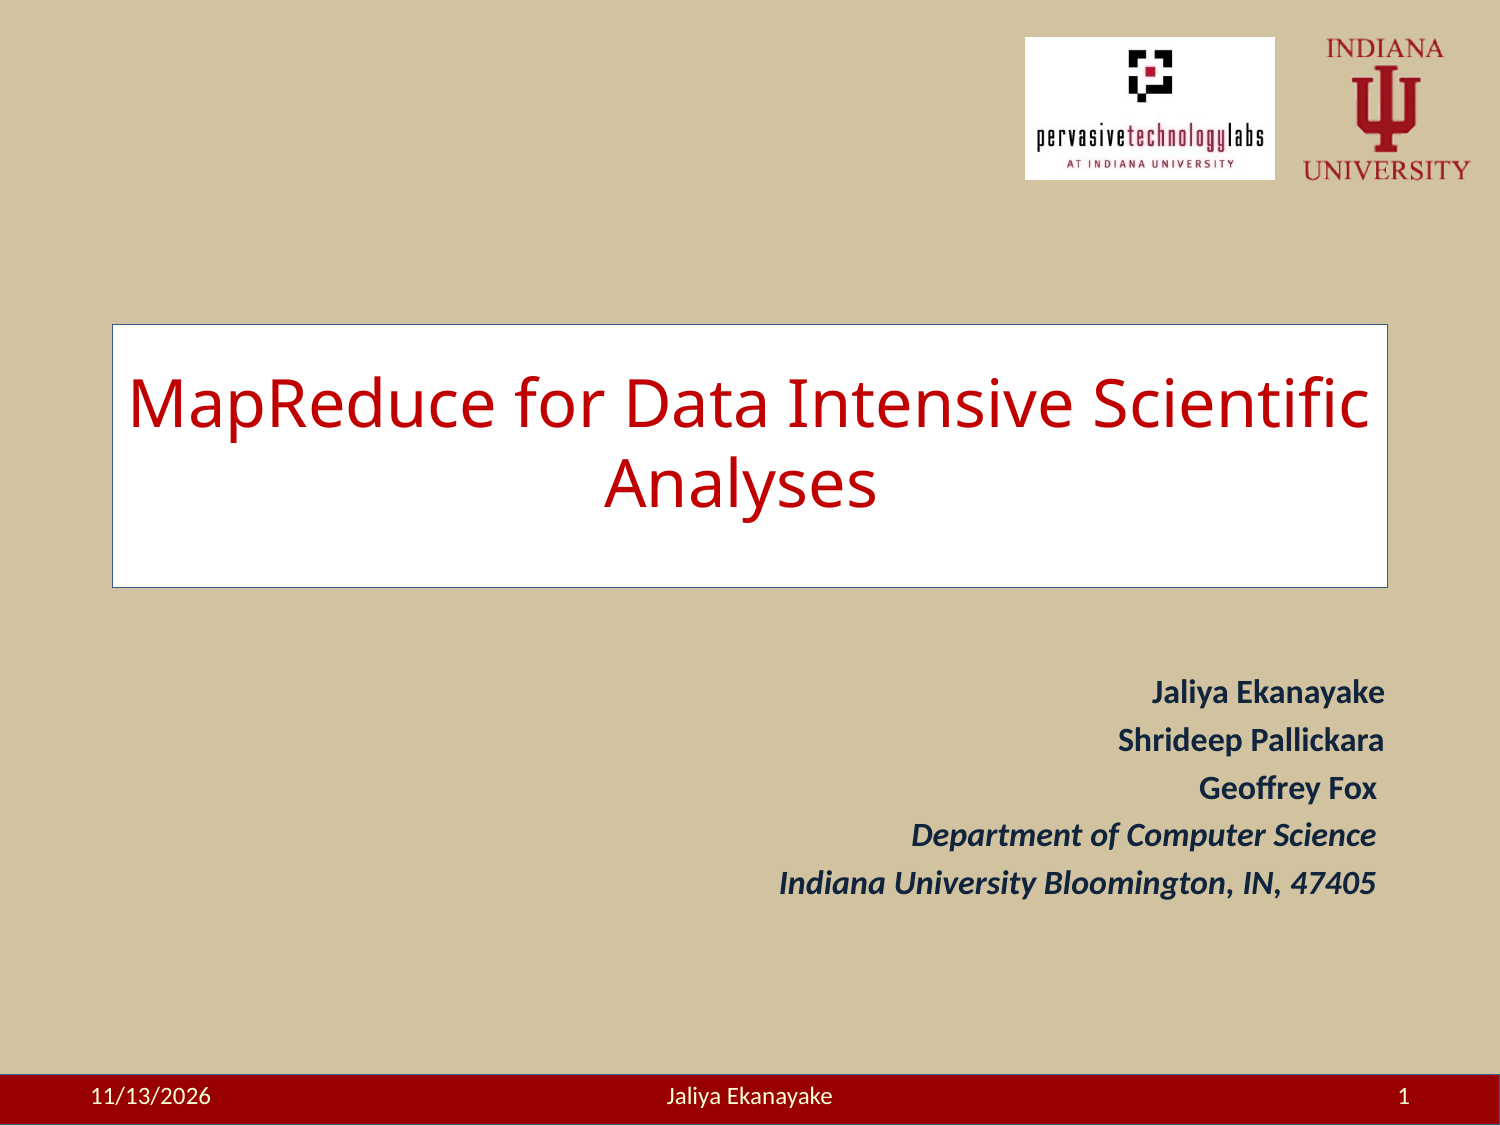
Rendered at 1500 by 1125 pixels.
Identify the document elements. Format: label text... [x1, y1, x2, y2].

picture [1024, 37, 1276, 180]
picture [1299, 37, 1476, 181]
title MapReduce for Data Intensive Scientific Analyses [112, 350, 1388, 613]
slide_number 1 [1074, 1065, 1425, 1125]
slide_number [75, 1065, 425, 1125]
subtitle Jaliya Ekanayake Shrideep Pallickara Geoffrey Fox Department of Computer Science Indiana University Bloomington, IN, 47405 [399, 662, 1400, 910]
footer Jaliya Ekanayake [512, 1065, 988, 1125]
